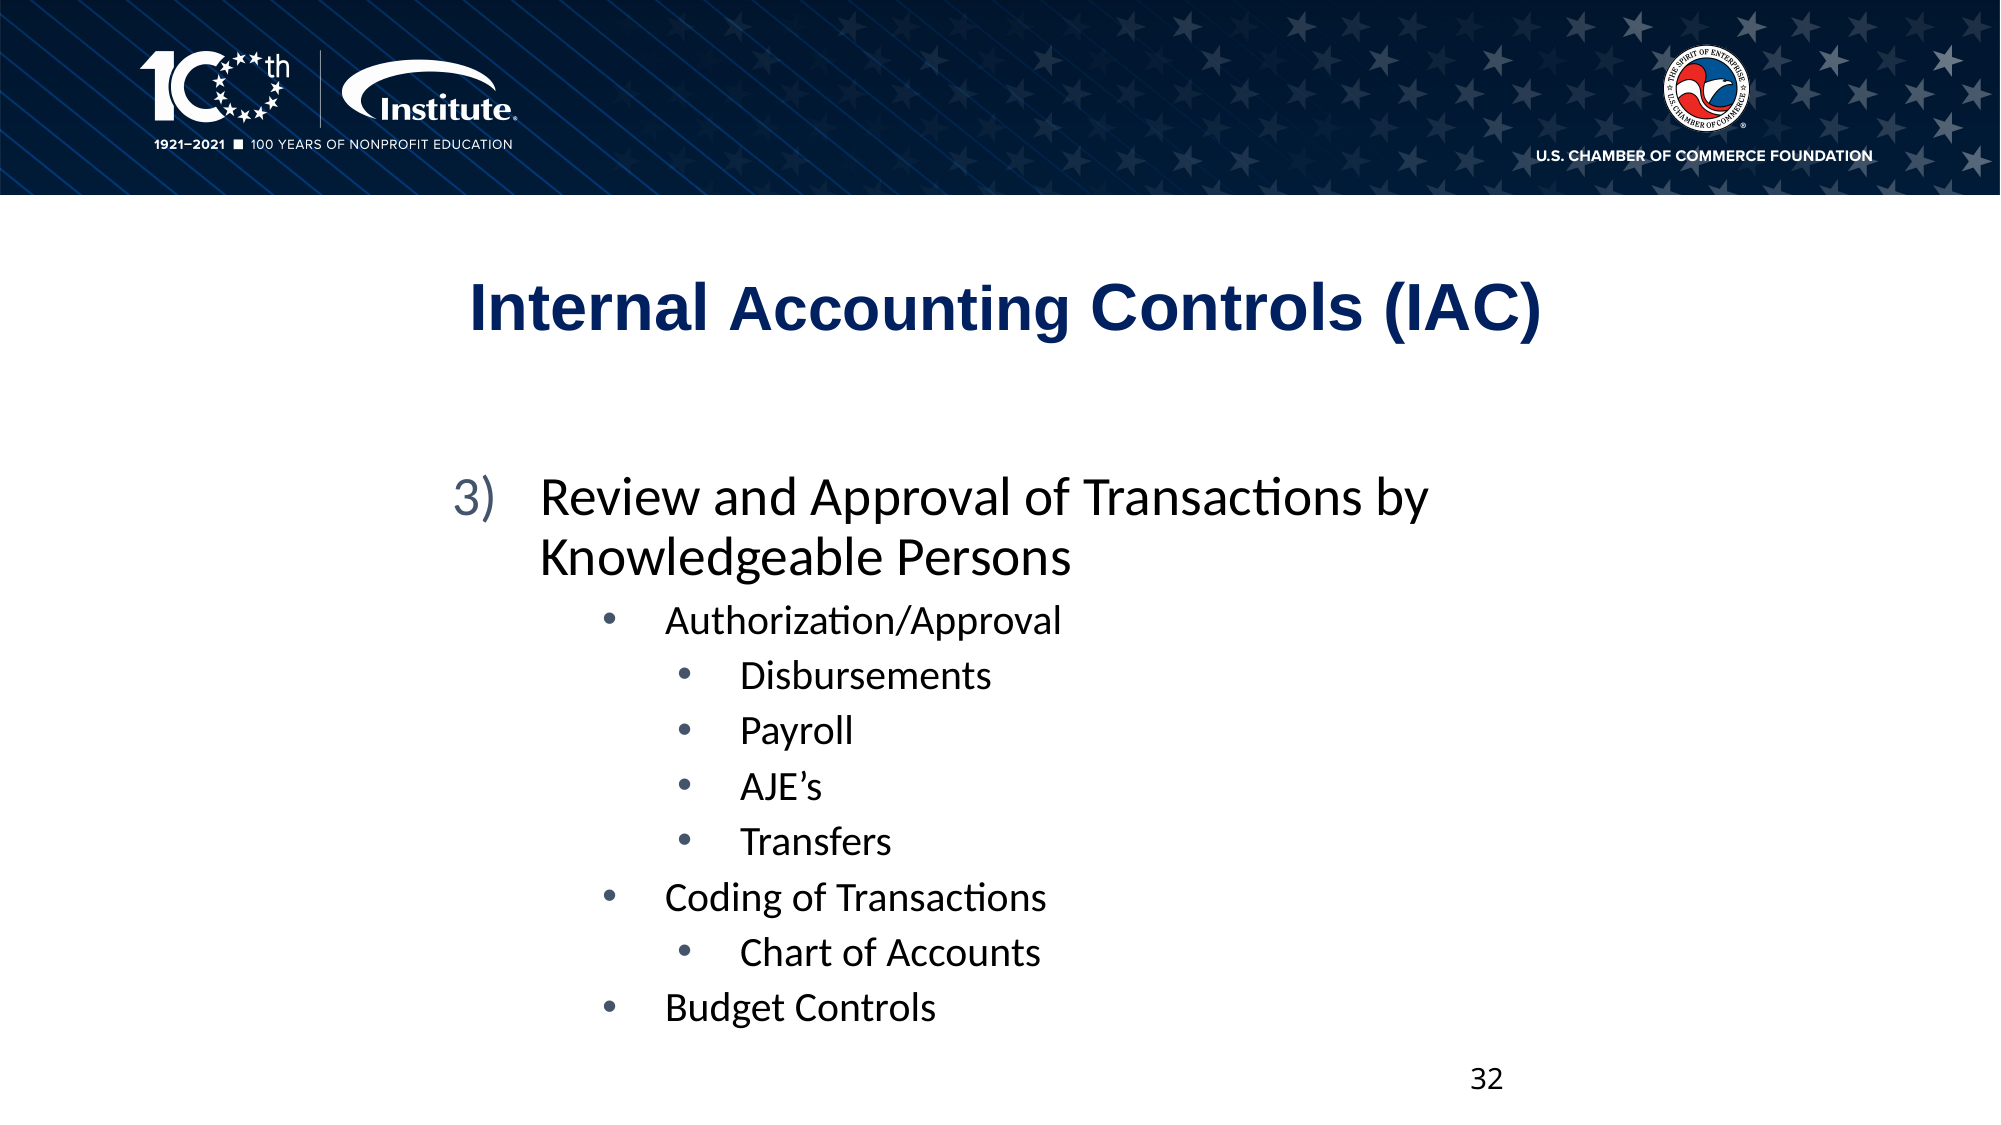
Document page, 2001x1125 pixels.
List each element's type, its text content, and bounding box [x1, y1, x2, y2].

list Review and Approval of Transactions by Knowledgeable Persons Authorization/Approval Disbursements Payroll AJE’s Transfers Coding of Transactions Chart of Accounts Budget Controls [362, 425, 1663, 1075]
text_box 32 [1206, 1032, 1519, 1108]
picture [0, 0, 2000, 195]
title Internal Accounting Controls (IAC) [350, 239, 1663, 379]
